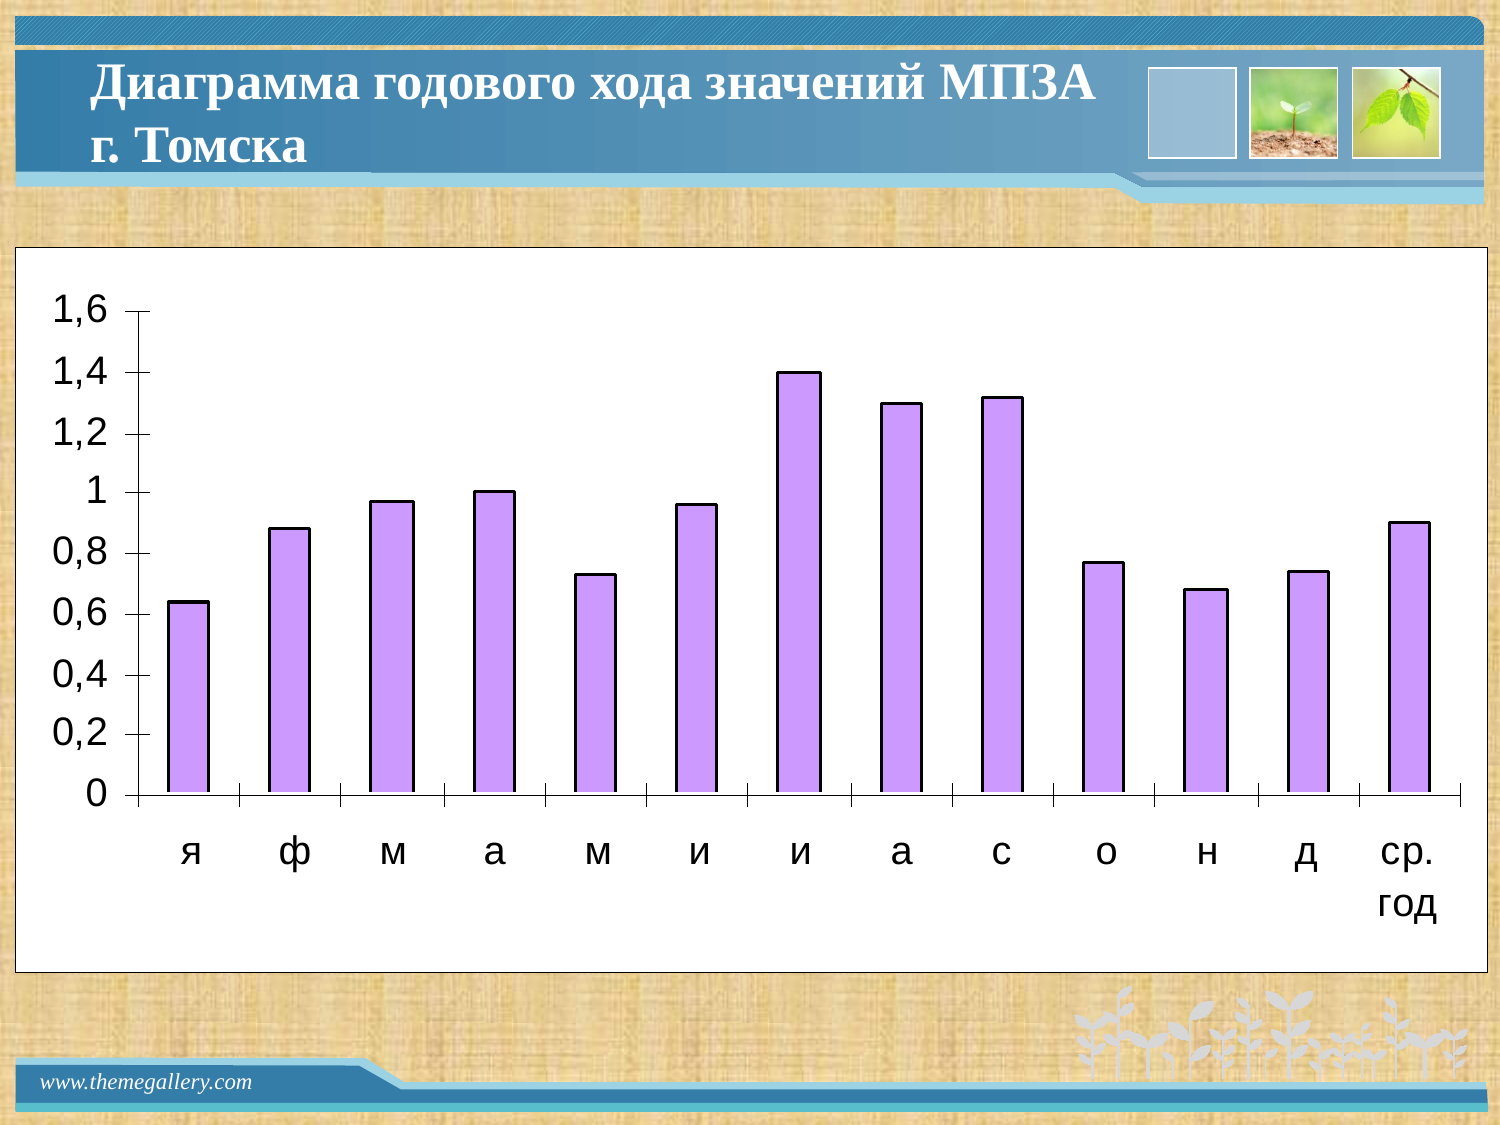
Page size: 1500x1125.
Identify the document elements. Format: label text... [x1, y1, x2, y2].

picture [0, 988, 1500, 1125]
title Диаграмма годового хода значений МПЗА г. Томска [75, 39, 1138, 182]
picture [0, 1, 1500, 231]
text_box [0, 231, 1500, 988]
